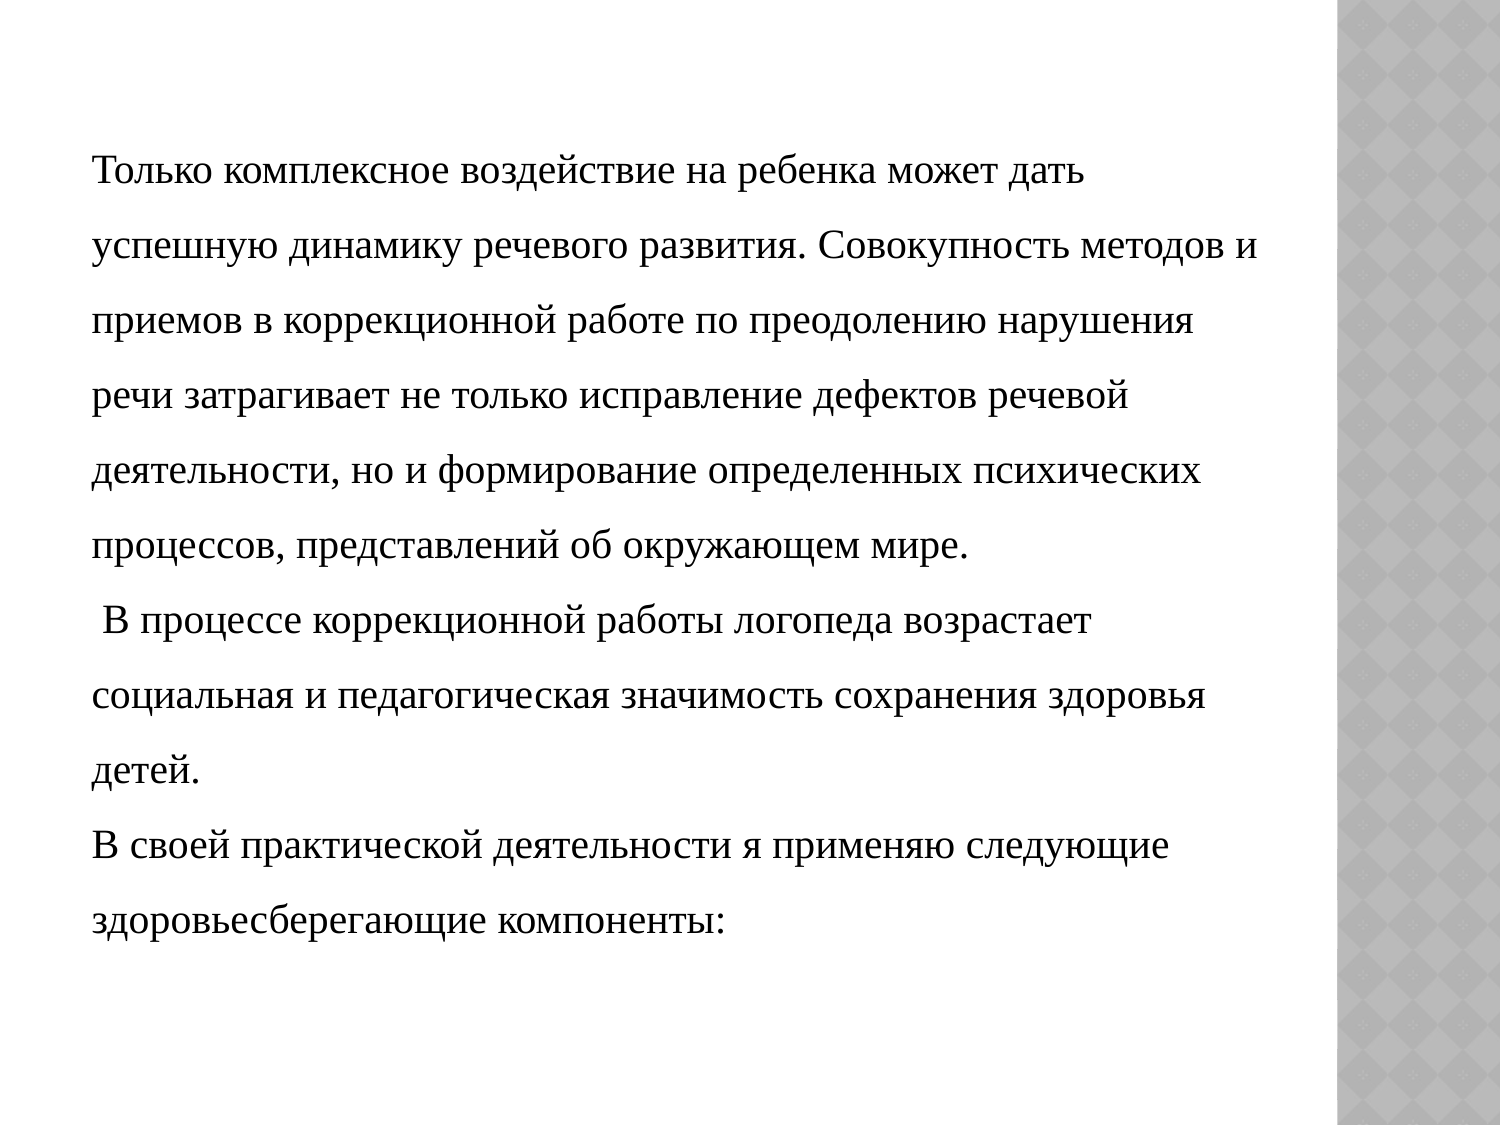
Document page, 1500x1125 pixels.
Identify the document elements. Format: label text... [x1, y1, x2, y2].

text_box Только комплексное воздействие на ребенка может дать успешную динамику речевого развития. Совокупность методов и приемов в коррекционной работе по преодолению нарушения речи затрагивает не только исправление дефектов речевой деятельности, но и формирование определенных психических процессов, представлений об окружающем мире. В процессе коррекционной работы логопеда возрастает социальная и педагогическая значимость сохранения здоровья детей. В своей практической деятельности я применяю следующие здоровьесберегающие компоненты: [76, 109, 1294, 950]
